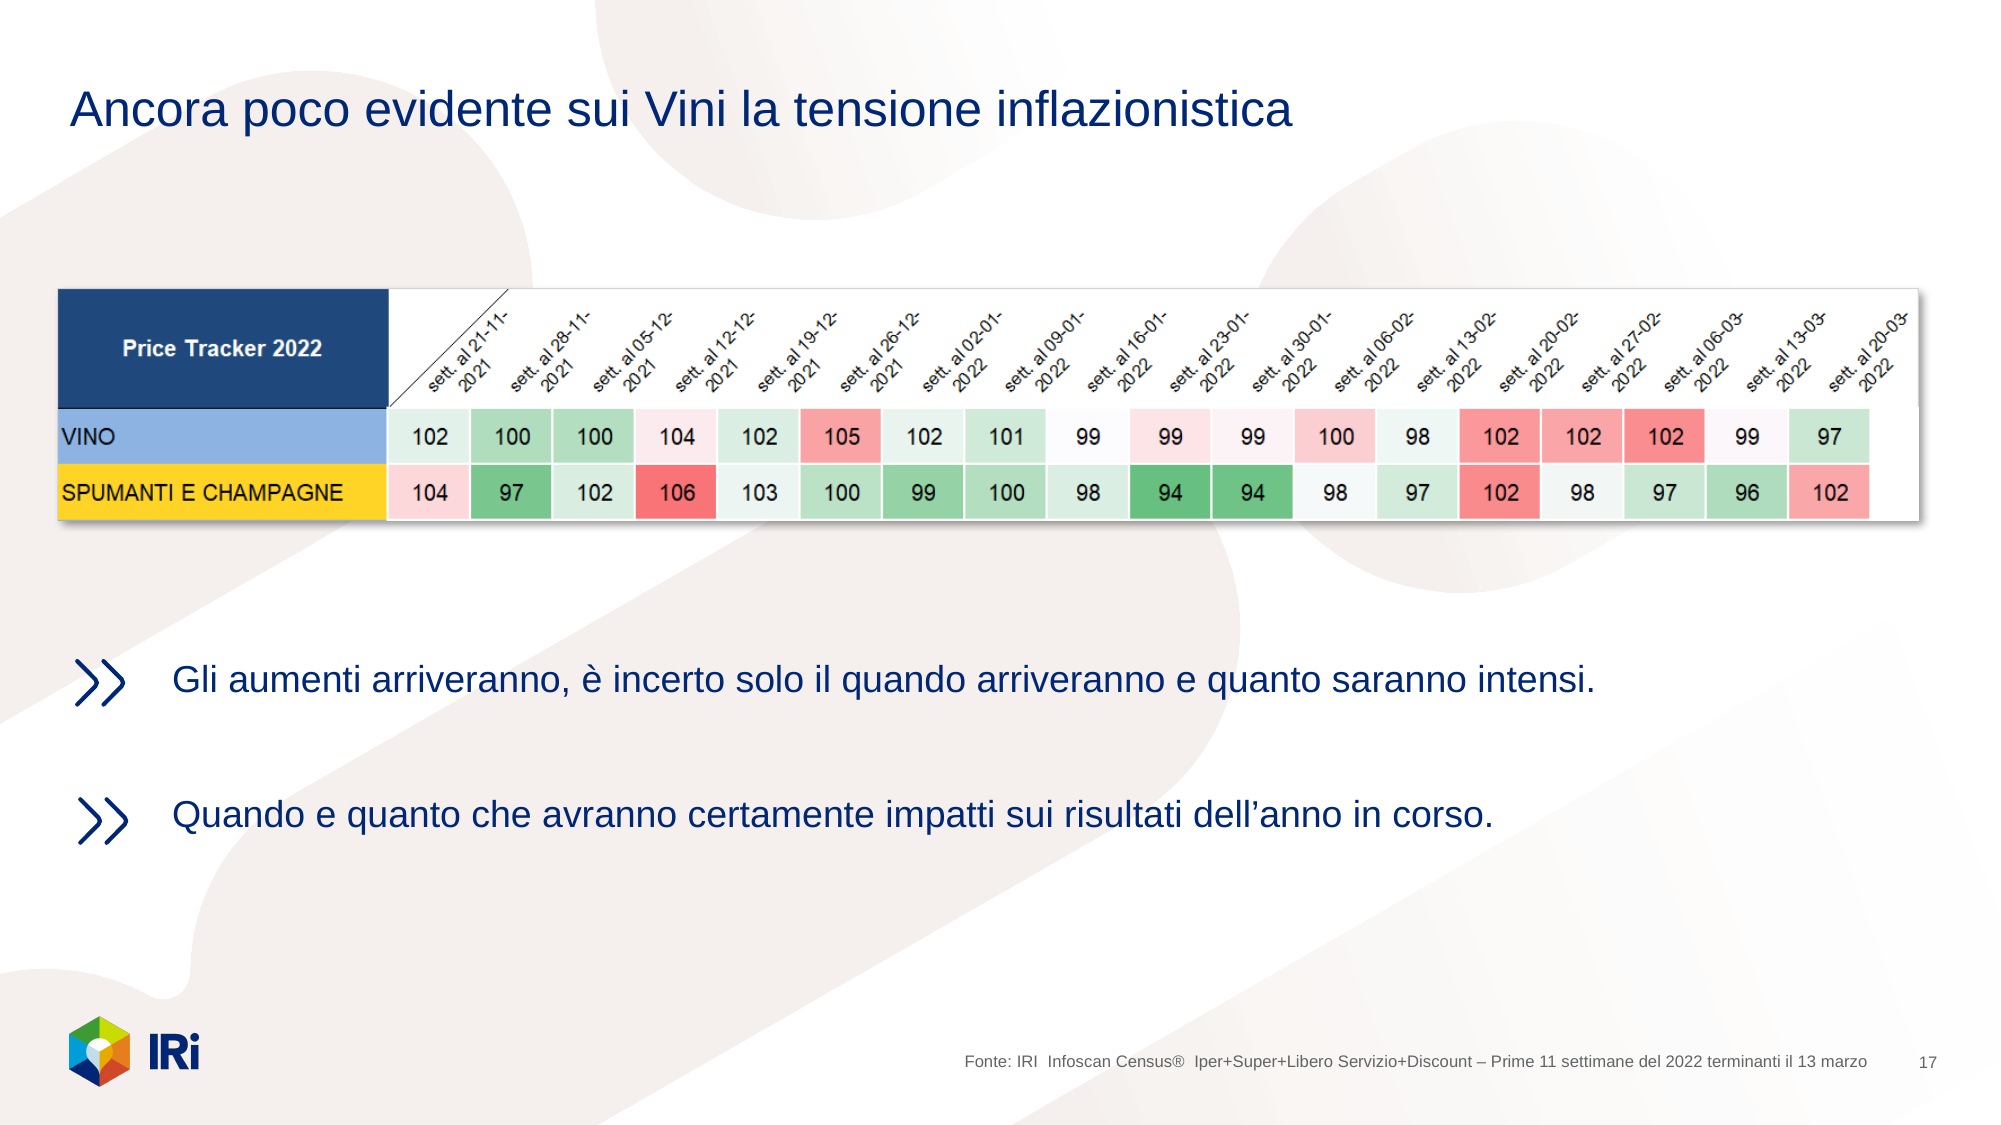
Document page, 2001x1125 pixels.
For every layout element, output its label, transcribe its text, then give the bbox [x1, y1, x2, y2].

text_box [80, 799, 127, 843]
text_box Ancora poco evidente sui Vini la tensione inflazionistica [69, 76, 1930, 180]
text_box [76, 660, 124, 705]
text_box Gli aumenti arriveranno, è incerto solo il quando arriveranno e quanto saranno intensi. Quando e quanto che avranno certamente impatti sui risultati dell’anno in corso. [157, 647, 1840, 842]
slide_number 17 [1867, 1043, 1938, 1080]
text_box Fonte: IRI Infoscan Census® Iper+Super+Libero Servizio+Discount – Prime 11 settimane del 2022 terminanti il 13 marzo [843, 1045, 1881, 1077]
picture [69, 1016, 199, 1087]
picture [56, 288, 1919, 522]
